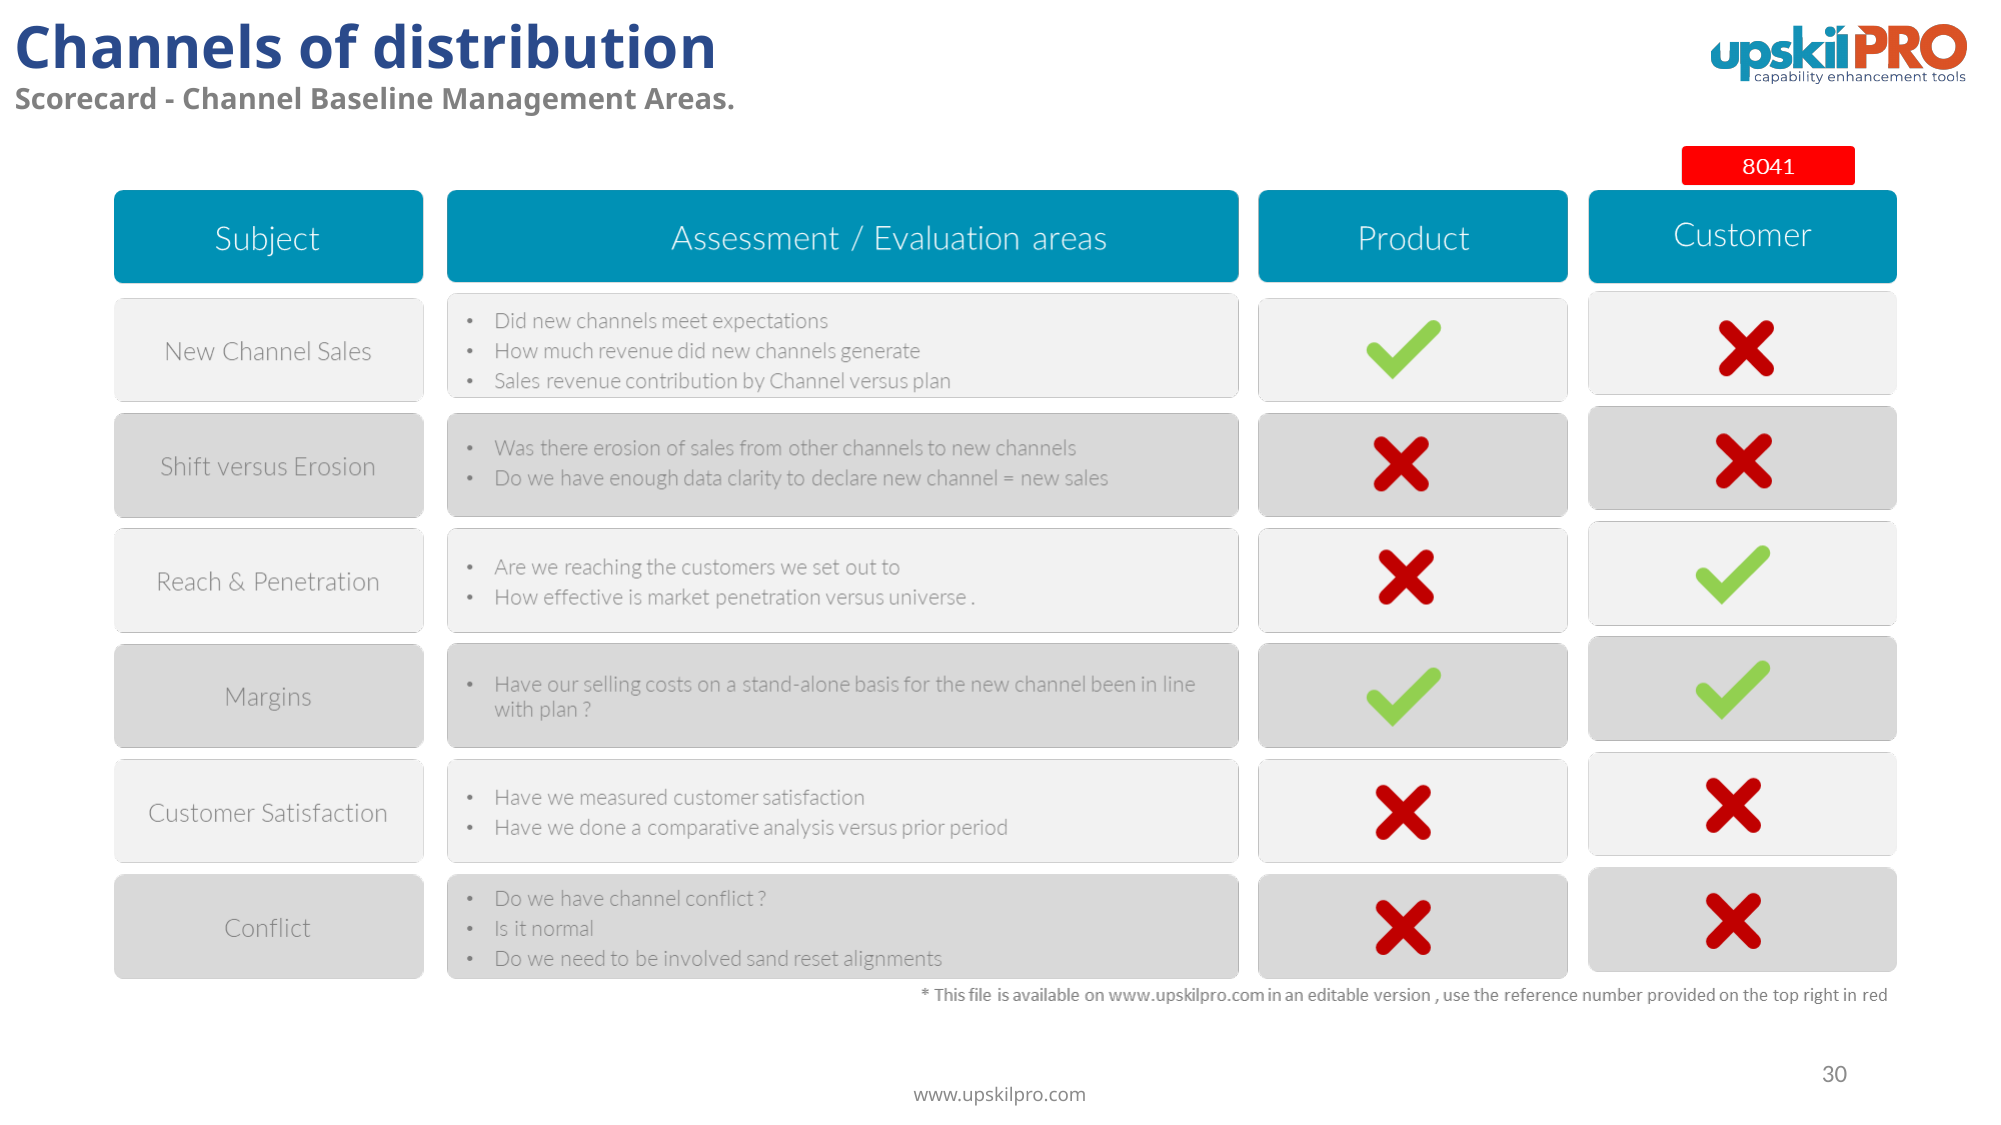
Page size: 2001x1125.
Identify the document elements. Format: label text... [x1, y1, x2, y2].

footer www.upskilpro.com [662, 1063, 1338, 1124]
picture [313, 229, 317, 250]
text_box Channels of distribution Scorecard - Channel Baseline Management Areas. [0, 3, 865, 123]
slide_number 30 [1412, 1042, 1863, 1103]
picture [114, 146, 1904, 1018]
picture [1711, 24, 1967, 85]
